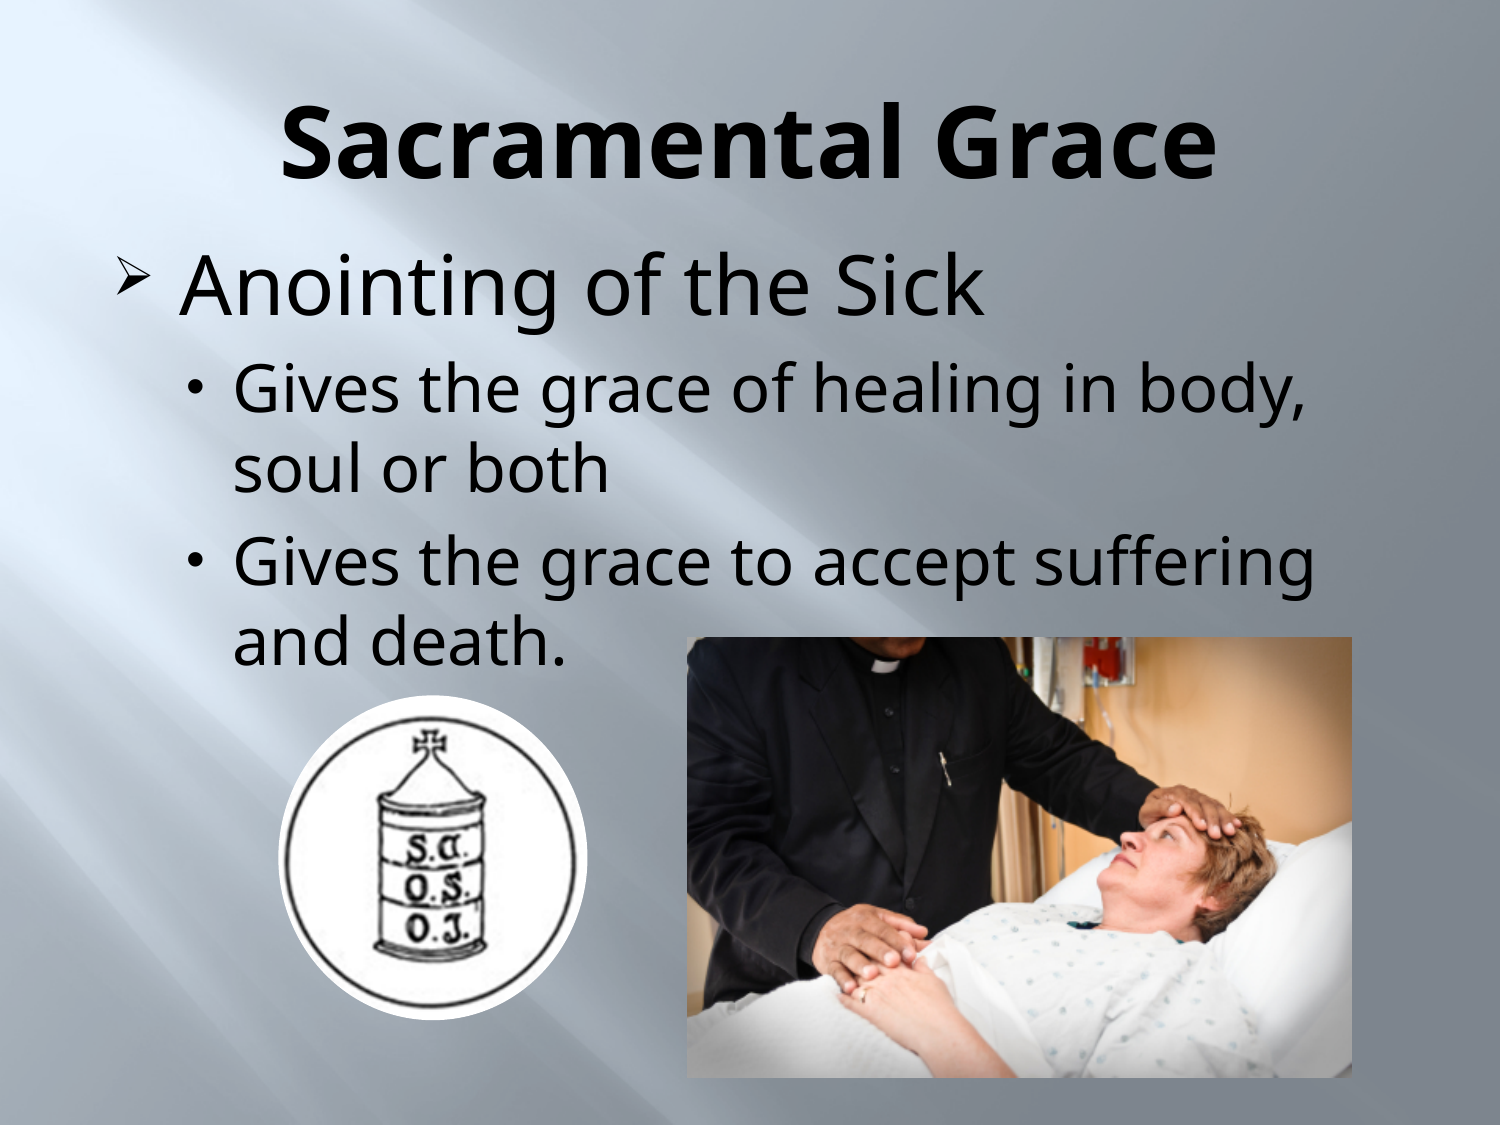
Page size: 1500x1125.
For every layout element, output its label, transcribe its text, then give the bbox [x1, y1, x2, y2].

picture [687, 637, 1352, 1079]
title Sacramental Grace [75, 45, 1425, 233]
picture [278, 695, 588, 1021]
list Anointing of the Sick Gives the grace of healing in body, soul or both Gives the grace to accept suffering and death. [74, 224, 1413, 1036]
